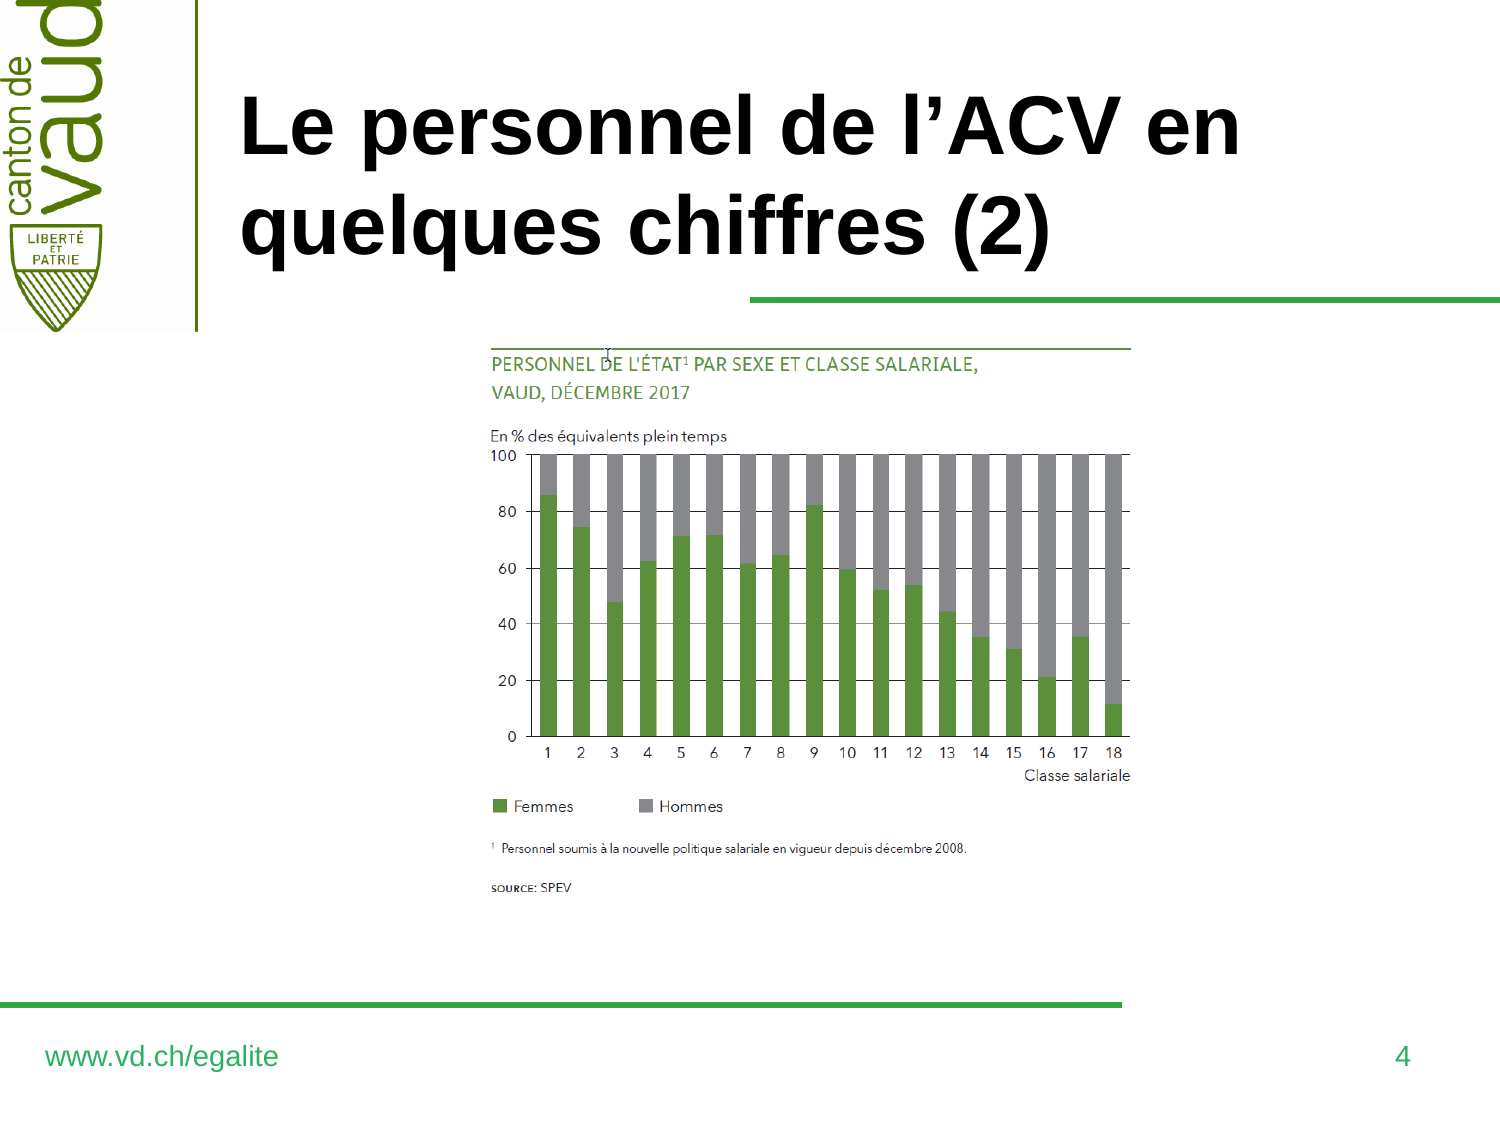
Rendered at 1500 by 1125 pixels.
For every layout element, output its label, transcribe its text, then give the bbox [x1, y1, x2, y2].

picture [750, 297, 1500, 303]
title Le personnel de l’ACV en quelques chiffres (2) [224, 46, 1375, 297]
picture [0, 0, 198, 332]
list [462, 325, 1137, 985]
picture [0, 1002, 1122, 1008]
